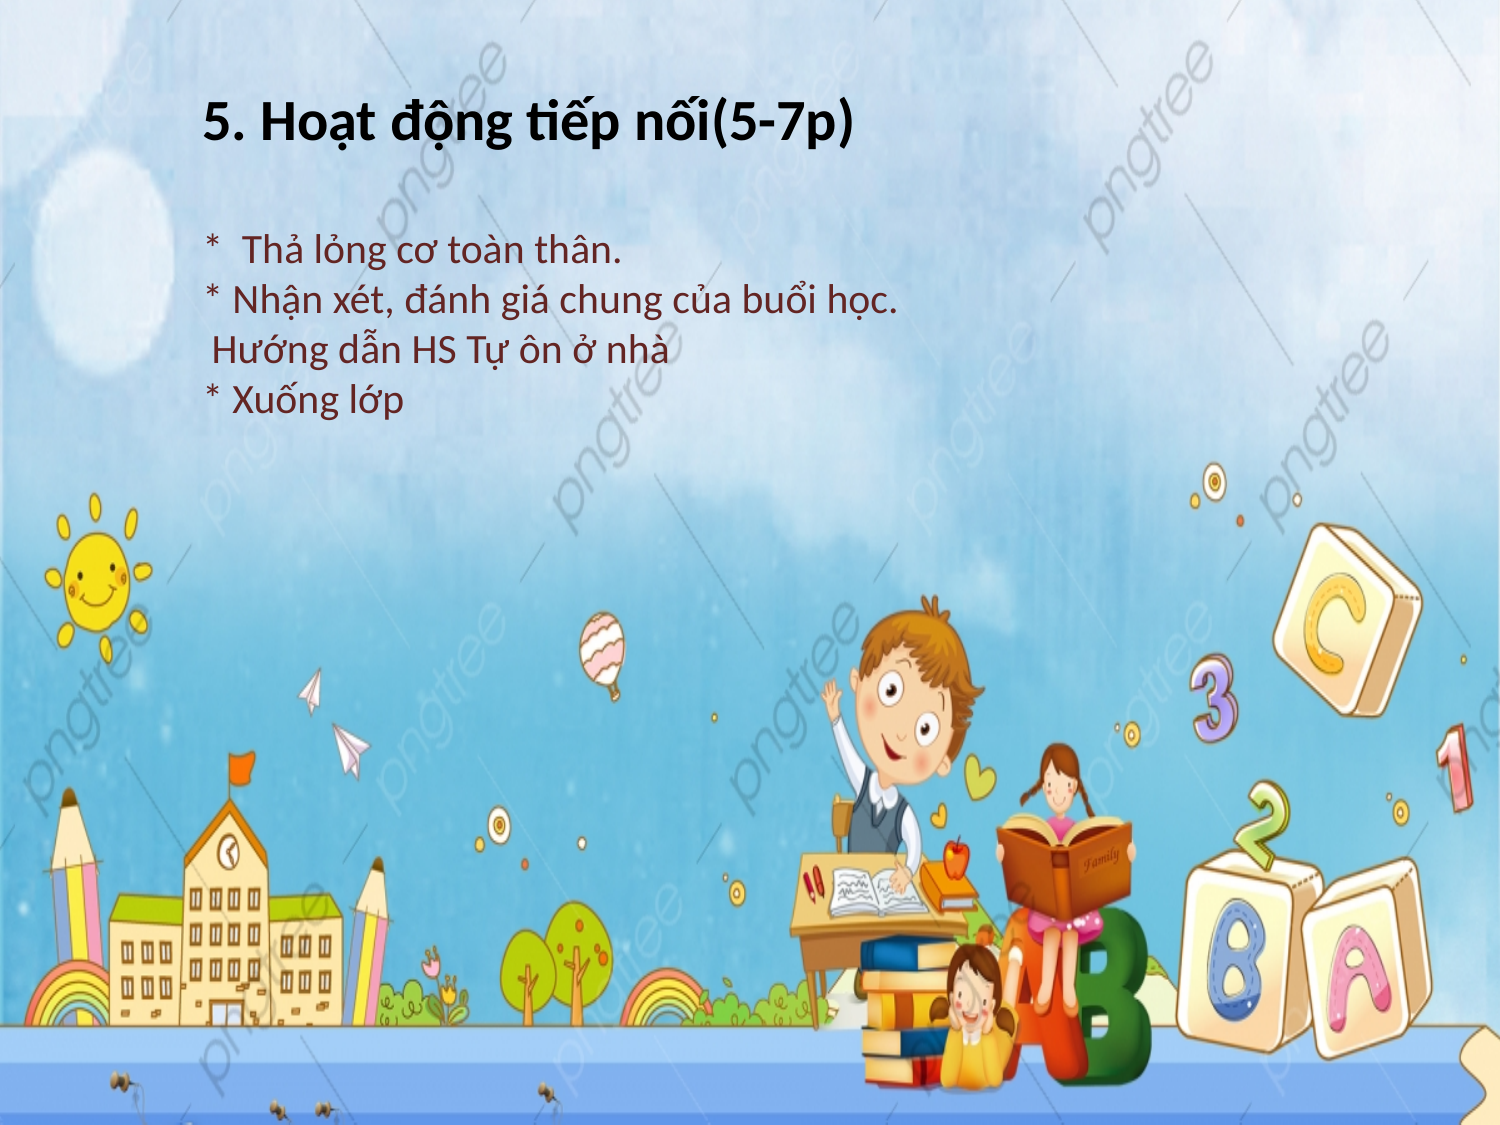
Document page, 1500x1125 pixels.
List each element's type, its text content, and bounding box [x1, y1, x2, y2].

text_box [337, 624, 938, 686]
picture [0, 0, 1500, 1125]
text_box 5. Hoạt động tiếp nối(5-7p) * Thả lỏng cơ toàn thân. * Nhận xét, đánh giá chung của buổi học. Hướng dẫn HS Tự ôn ở nhà * Xuống lớp [187, 74, 1100, 430]
